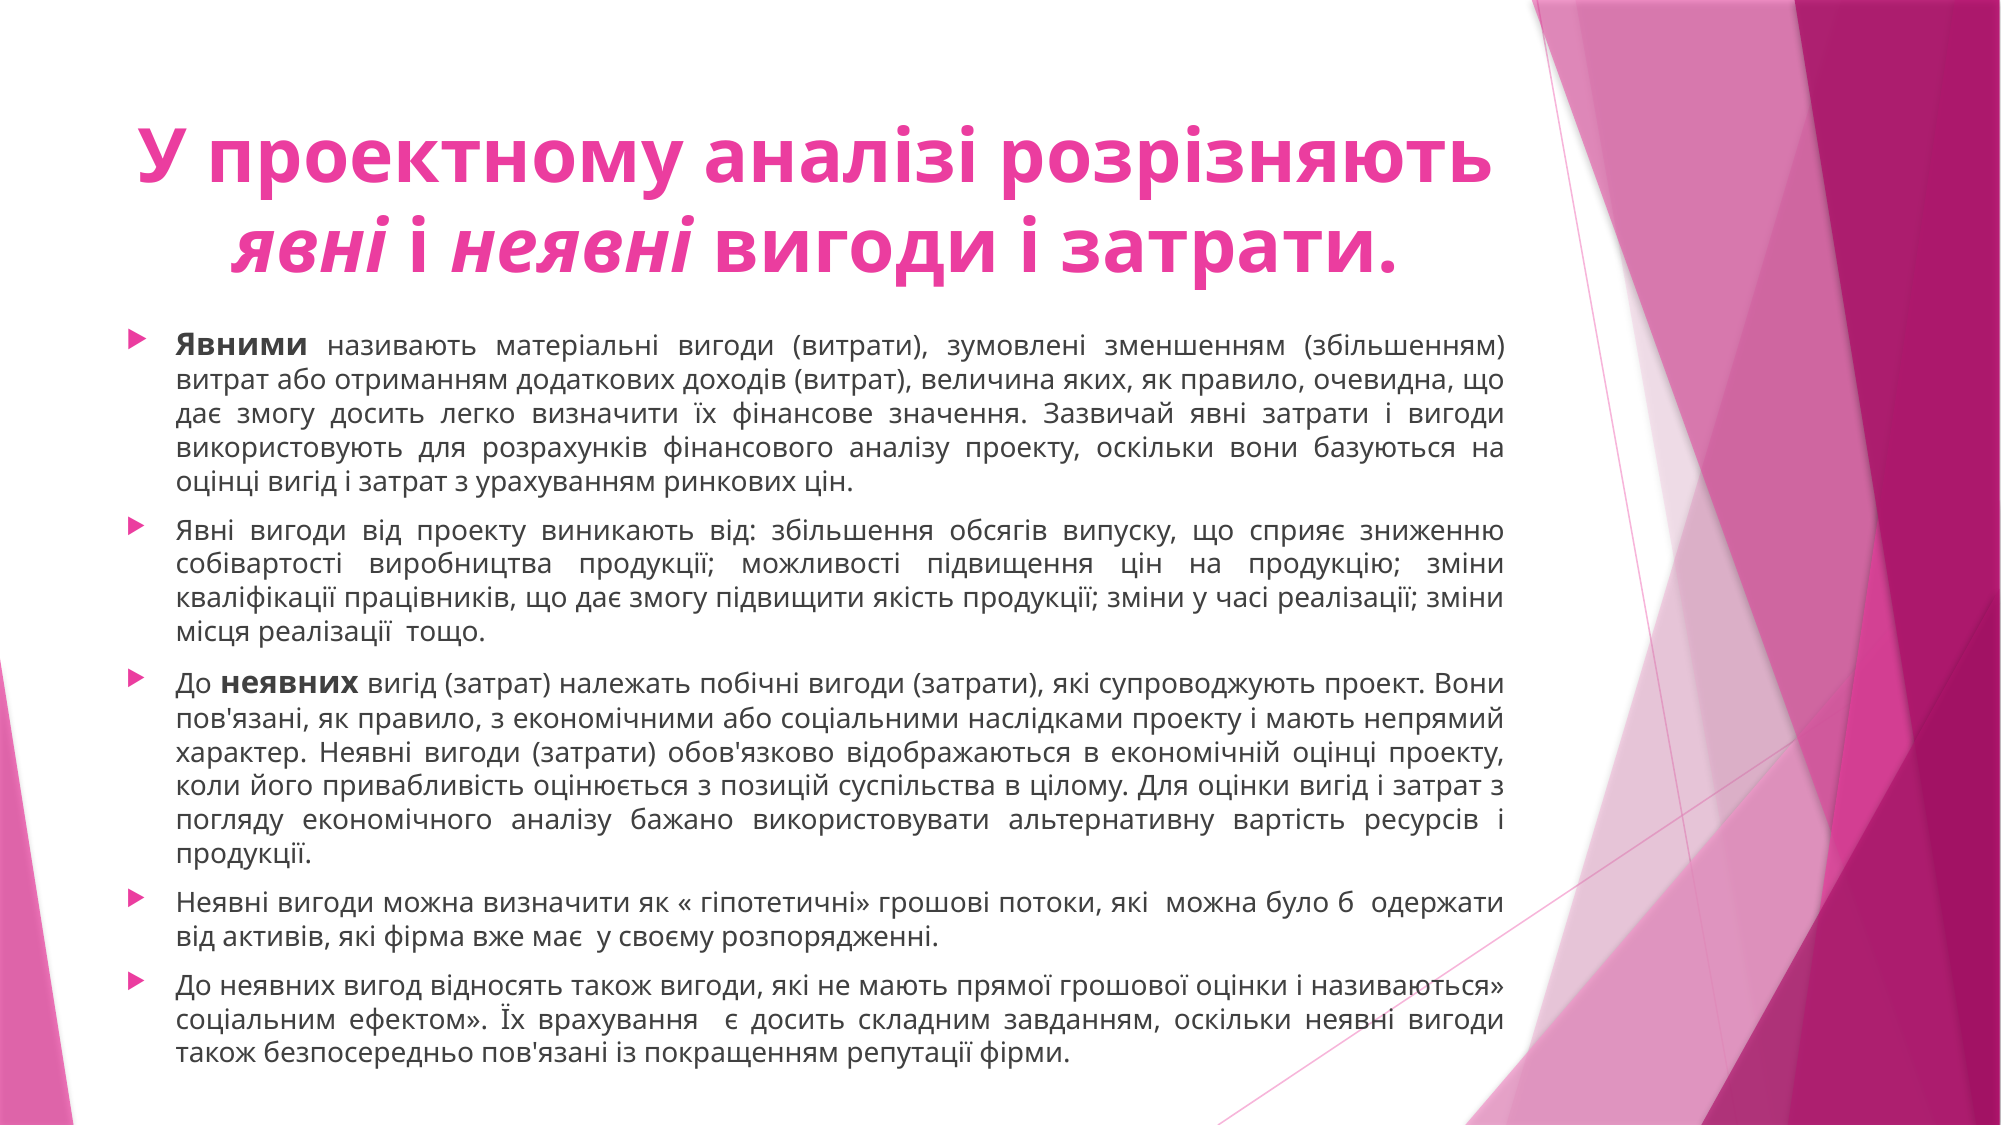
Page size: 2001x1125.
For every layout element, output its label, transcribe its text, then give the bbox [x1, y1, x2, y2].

list Явними називають матеріальні вигоди (витрати), зумовлені зменшенням (збільшенням) витрат або отриманням додаткових доходів (витрат), величина яких, як правило, очевидна, що дає змогу досить легко визначити їх фінансове значення. Зазвичай явні затрати і вигоди використовують для розрахунків фінансового аналізу проекту, оскільки вони базуються на оцінці вигід і затрат з урахуванням ринкових цін. Явні вигоди від проекту виникають від: збільшення обсягів випуску, що сприяє зниженню собівартості виробництва продукції; можливості підвищення цін на продукцію; зміни кваліфікації працівників, що дає змогу підвищити якість продукції; зміни у часі реалізації; зміни місця реалізації тощо. До неявних вигід (затрат) належать побічні вигоди (затрати), які супроводжують проект. Вони пов'язані, як правило, з економічними або соціальними наслідками проекту і мають непрямий характер. Неявні вигоди (затрати) обов'язково відображаються в економічній оцінці проекту, коли його привабливість оцінюється з позицій суспільства в цілому. Для оцінки вигід і затрат з погляду економічного аналізу бажано використовувати альтернативну вартість ресурсів і продукції. Неявні вигоди можна визначити як « гіпотетичні» грошові потоки, які можна було б одержати від активів, які фірма вже має у своєму розпорядженні. До неявних вигод відносять також вигоди, які не мають прямої грошової оцінки і називаються» соціальним ефектом». Їх врахування є досить складним завданням, оскільки неявні вигоди також безпосередньо пов'язані із покращенням репутації фірми. [111, 316, 1522, 1084]
title У проектному аналізі розрізняють явні і неявні вигоди і затрати. [111, 99, 1522, 316]
